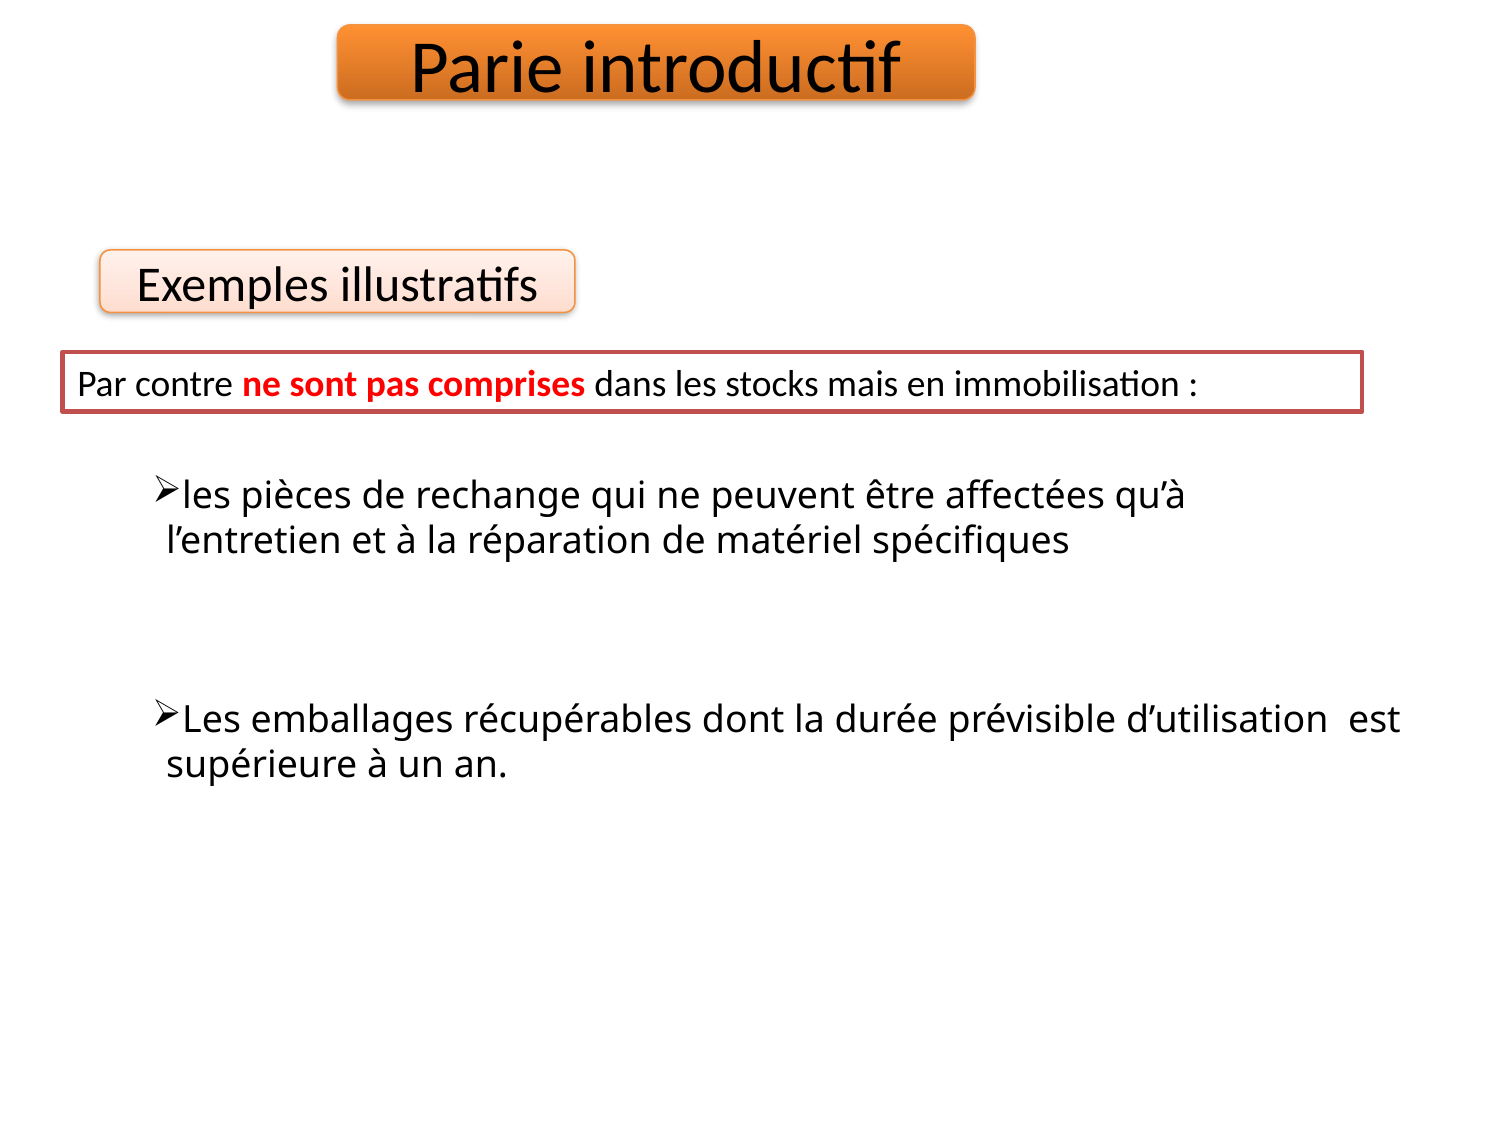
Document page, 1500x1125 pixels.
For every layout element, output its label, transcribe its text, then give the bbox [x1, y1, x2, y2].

text_box Exemples illustratifs [99, 249, 576, 314]
text_box les pièces de rechange qui ne peuvent être affectées qu’à l’entretien et à la réparation de matériel spécifiques [62, 463, 1375, 569]
text_box Les emballages récupérables dont la durée prévisible d’utilisation est supérieure à un an. [62, 687, 1425, 793]
text_box Par contre ne sont pas comprises dans les stocks mais en immobilisation : [60, 350, 1364, 414]
text_box Parie introductif [336, 24, 976, 101]
